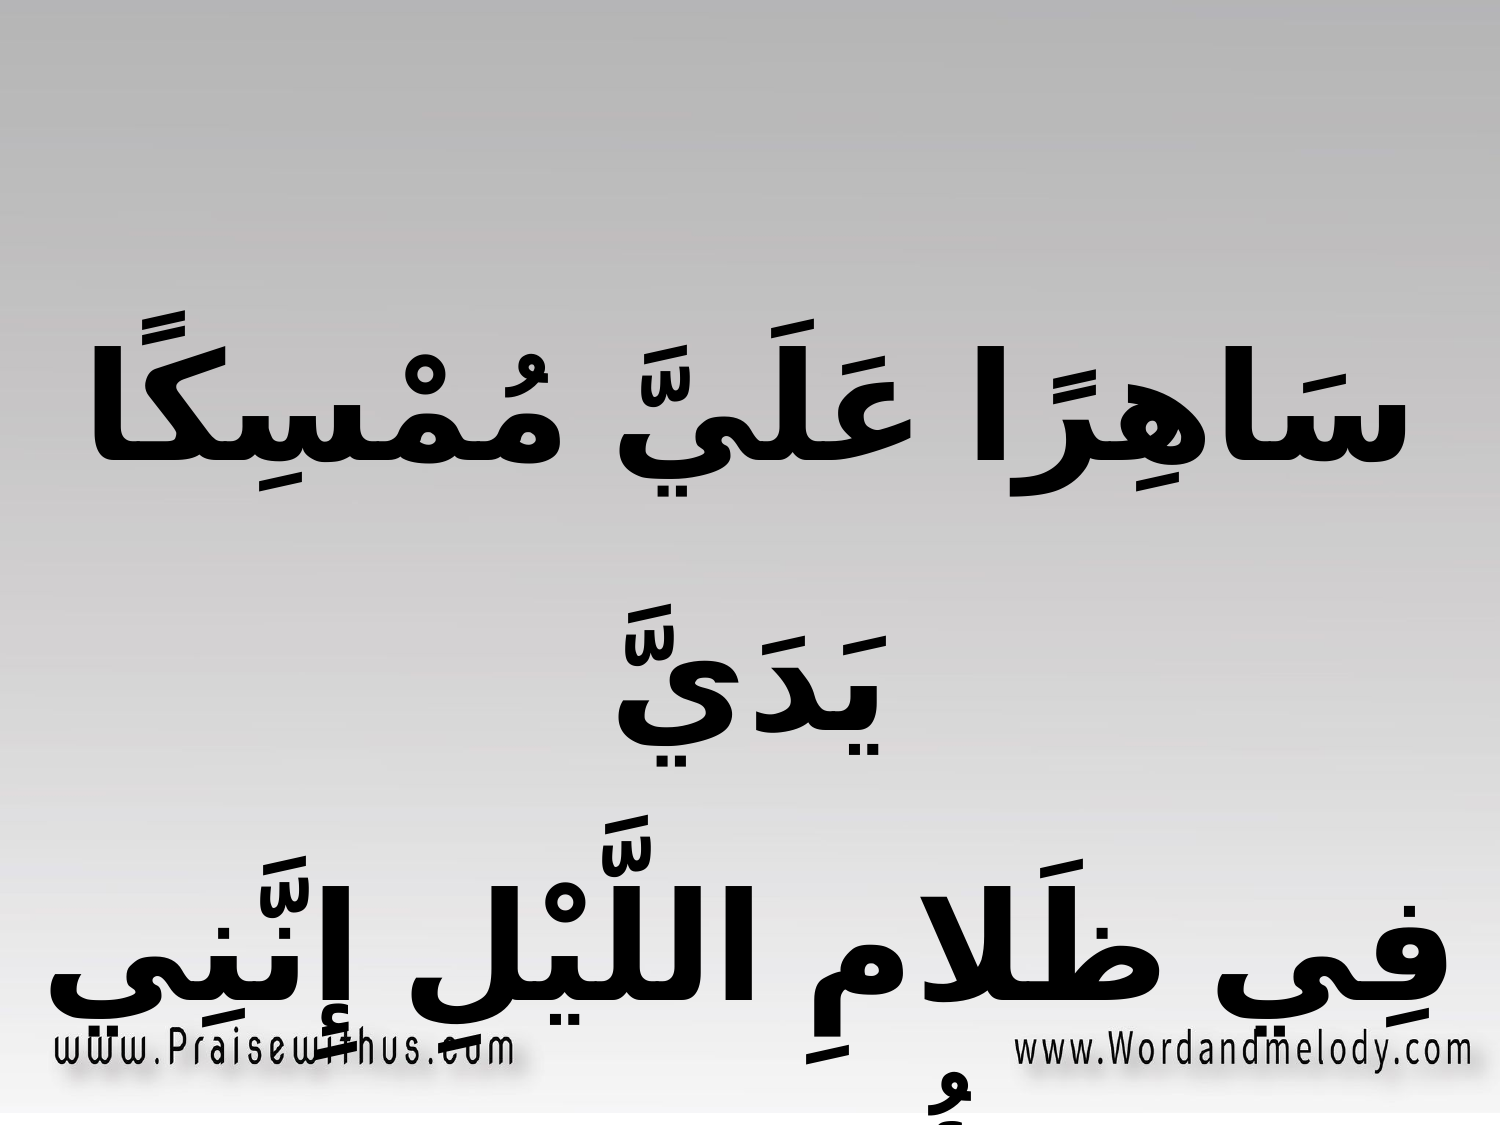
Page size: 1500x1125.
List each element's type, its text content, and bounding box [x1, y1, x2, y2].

picture [0, 0, 1500, 1113]
text_box سَاهِرًا عَلَيَّ مُمْسِكًا يَدَيَّ فِي ظَلامِ اللَّيْلِ إِنَّنِي أُحَارِبْ [0, 1120, 1500, 1125]
